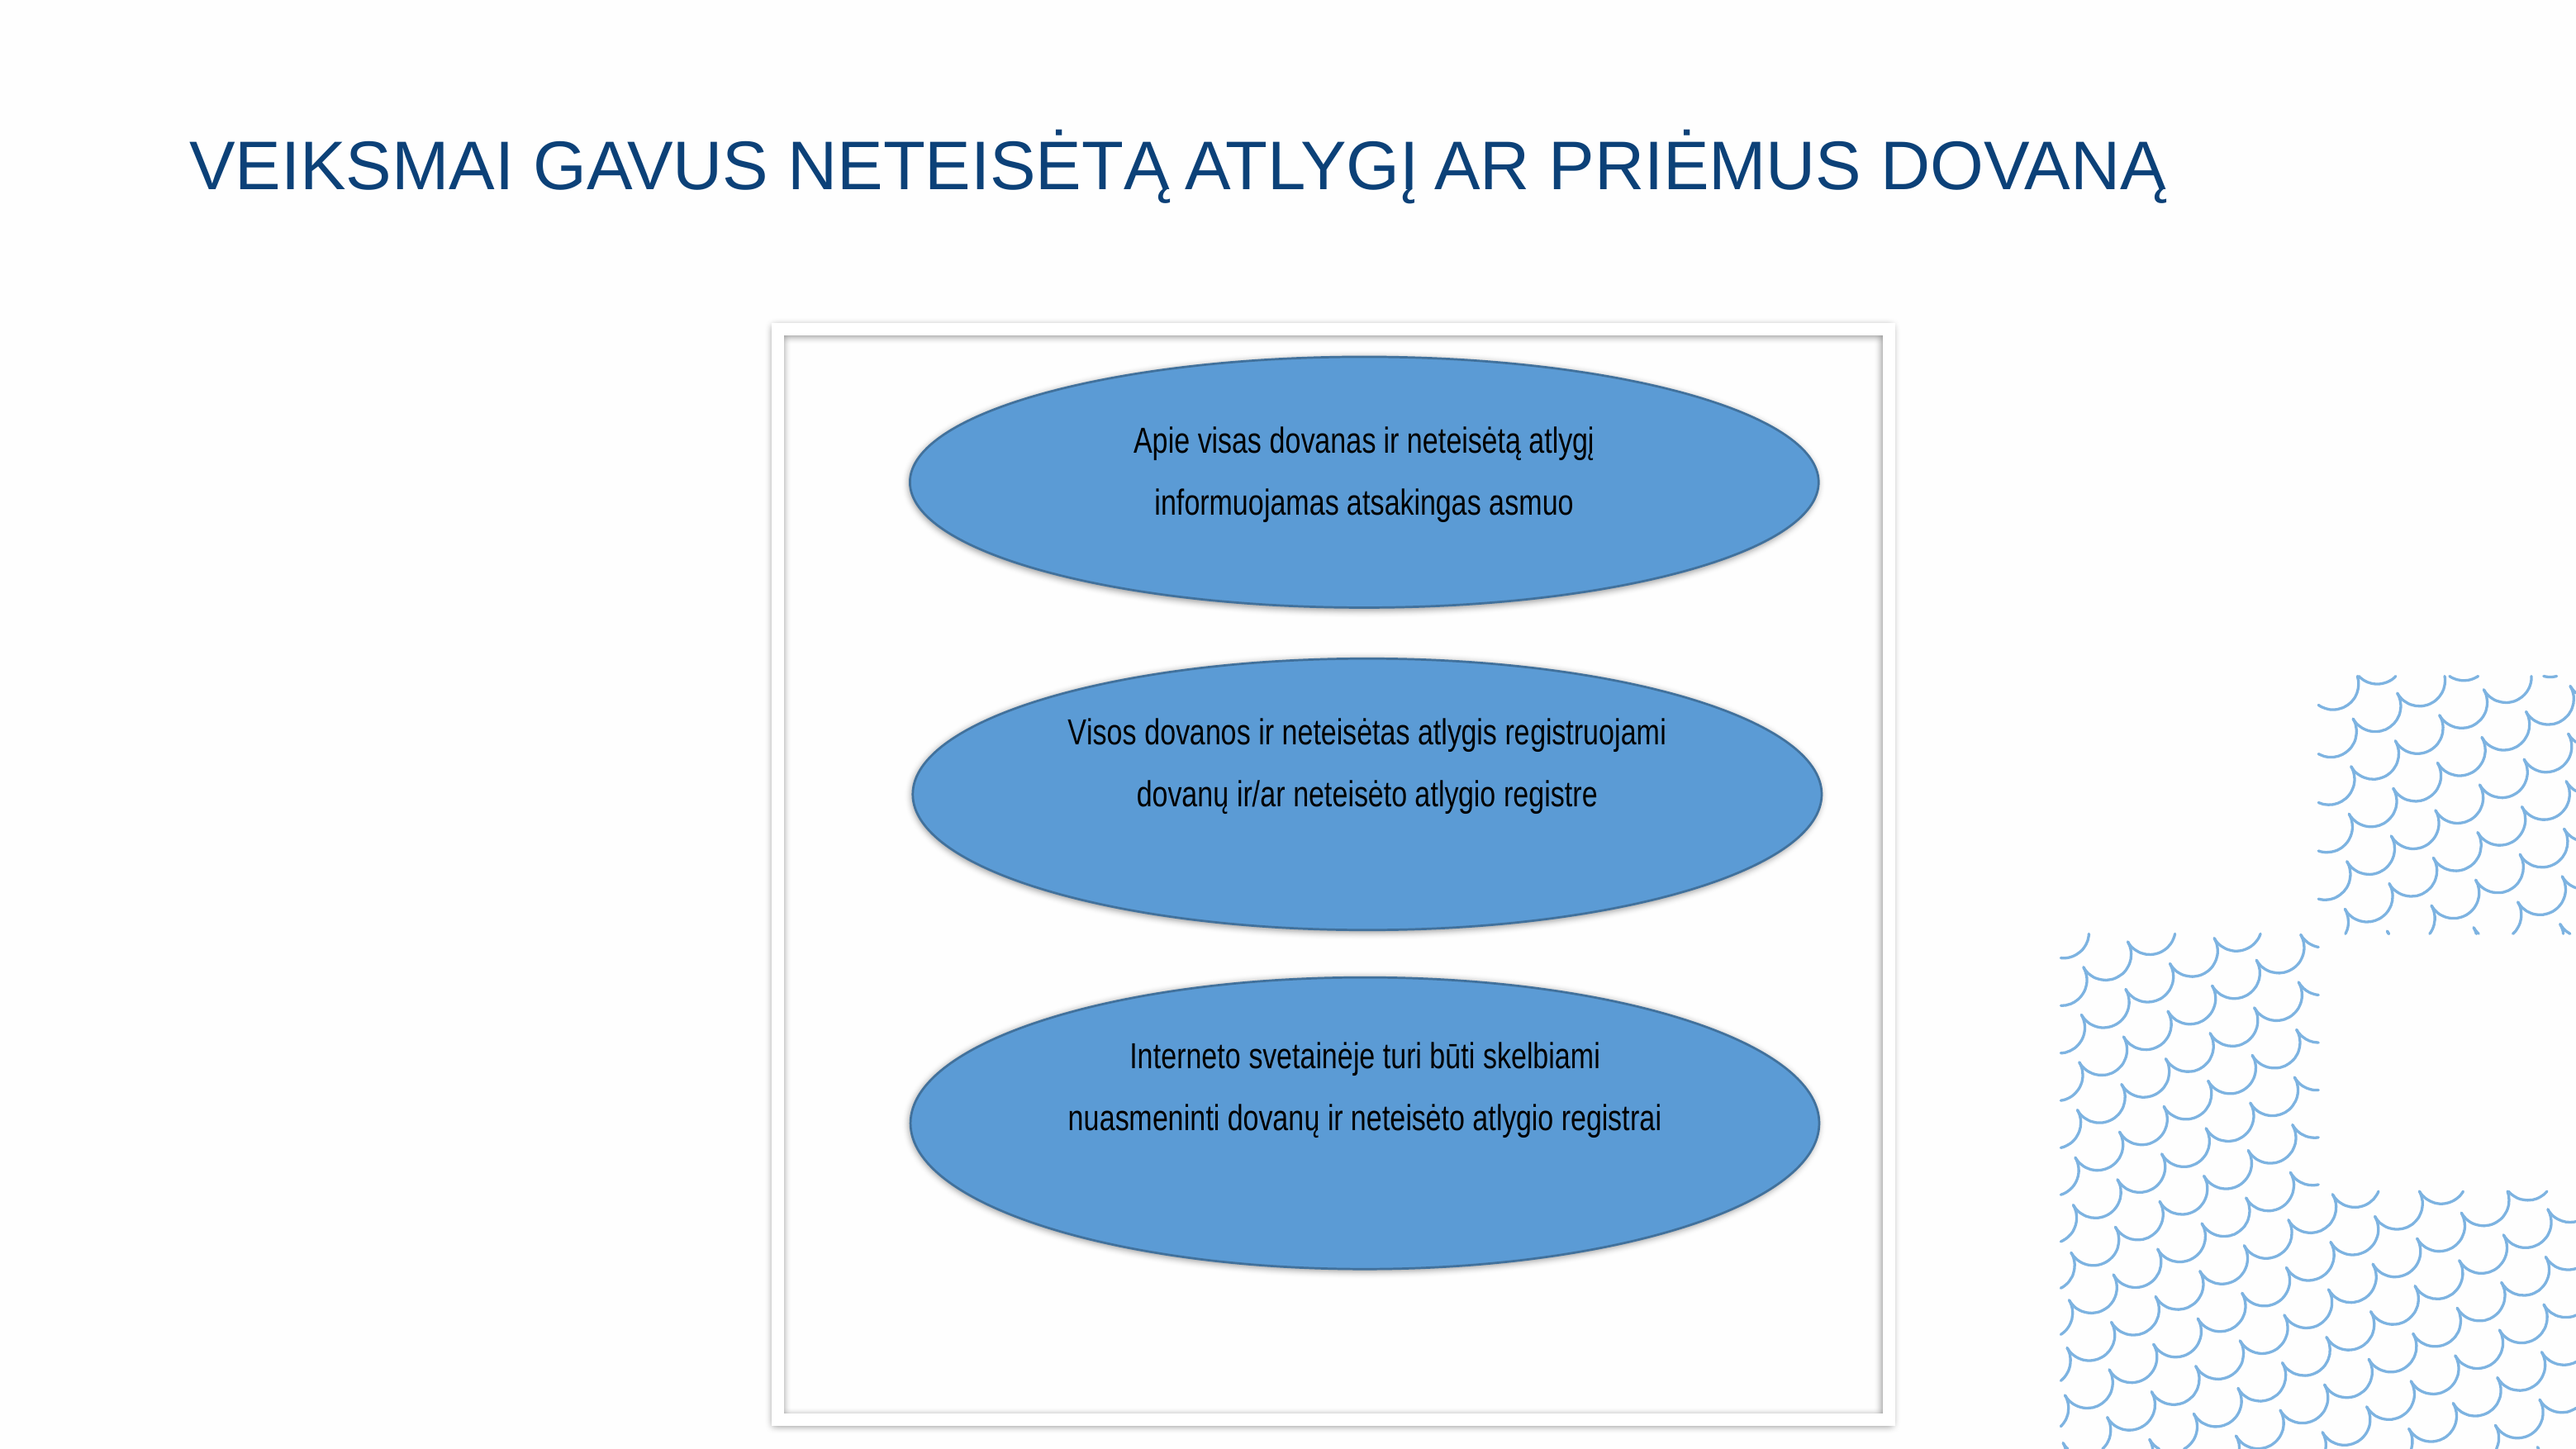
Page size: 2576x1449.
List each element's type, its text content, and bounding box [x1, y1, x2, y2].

picture [783, 335, 1884, 1414]
title VEIKSMAI GAVUS NETEISĖTĄ ATLYGĮ AR PRIĖMUS DOVANĄ [177, 124, 2399, 273]
